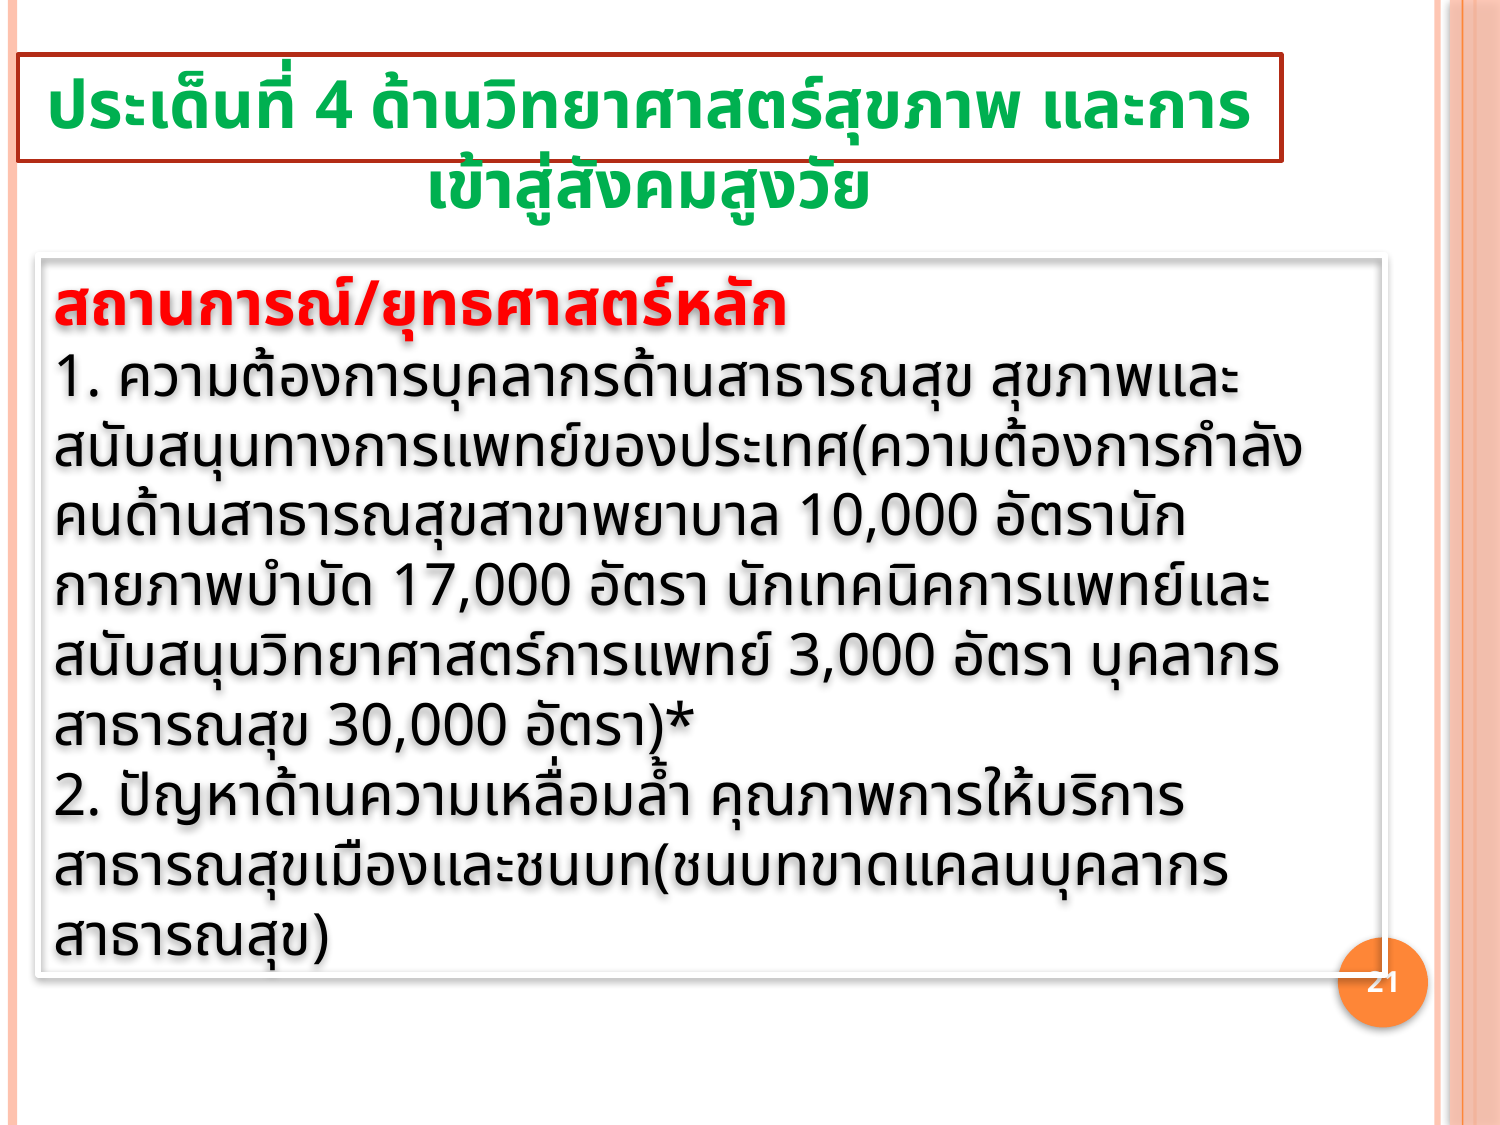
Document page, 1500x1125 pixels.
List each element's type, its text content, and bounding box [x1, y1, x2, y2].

slide_number 21 [1333, 940, 1434, 1027]
text_box ประเด็นที่ 4 ด้านวิทยาศาสตร์สุขภาพ และการเข้าสู่สังคมสูงวัย [16, 52, 1284, 163]
text_box สถานการณ์/ยุทธศาสตร์หลัก 1. ความต้องการบุคลากรด้านสาธารณสุข สุขภาพและสนับสนุนทางการแพทย์ของประเทศ(ความต้องการกำลังคนด้านสาธารณสุขสาขาพยาบาล 10,000 อัตรานักกายภาพบำบัด 17,000 อัตรา นักเทคนิคการแพทย์และสนับสนุนวิทยาศาสตร์การแพทย์ 3,000 อัตรา บุคลากรสาธารณสุข 30,000 อัตรา)* 2. ปัญหาด้านความเหลื่อมล้ำ คุณภาพการให้บริการสาธารณสุขเมืองและชนบท(ชนบทขาดแคลนบุคลากรสาธารณสุข) [35, 252, 1388, 978]
